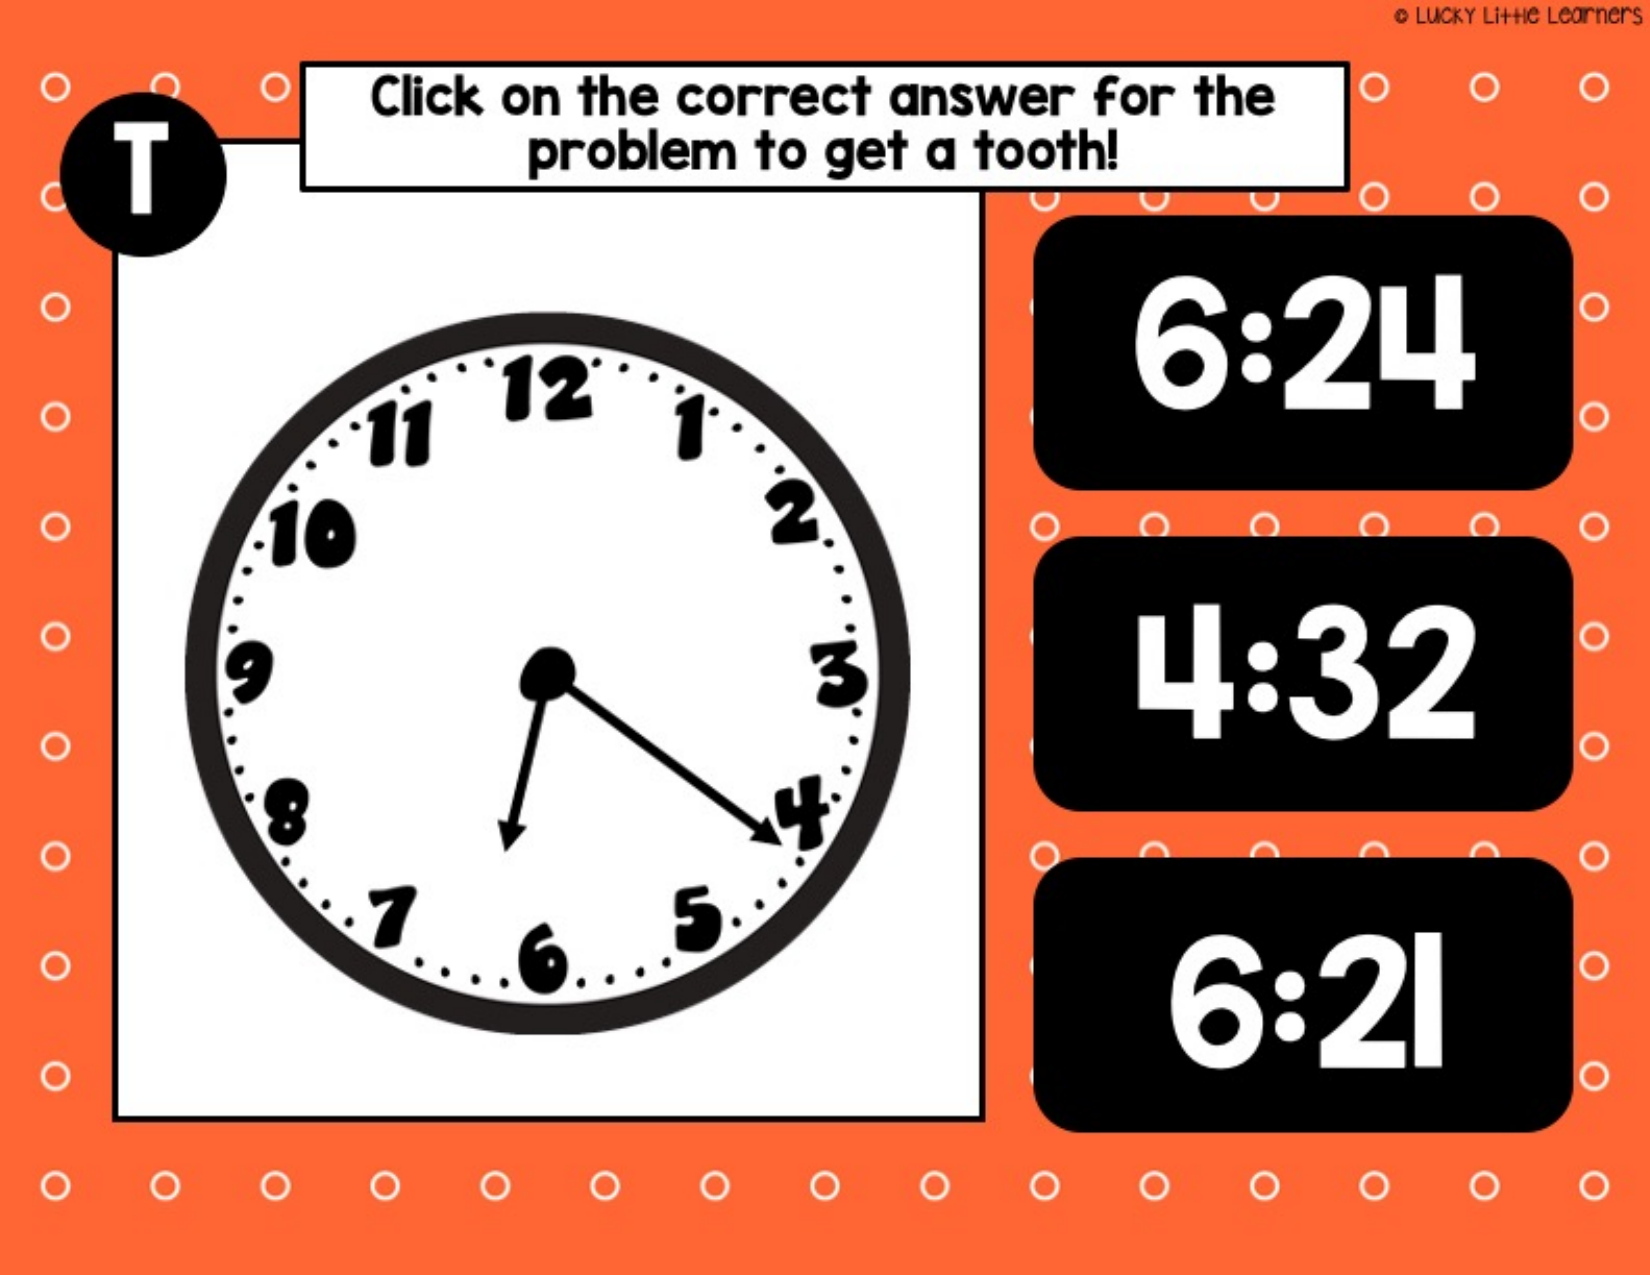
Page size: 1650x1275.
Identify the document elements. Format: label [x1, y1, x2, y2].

text_box [1042, 859, 1559, 1138]
text_box [0, 0, 1650, 1275]
text_box [1041, 539, 1558, 819]
text_box [1041, 215, 1558, 494]
